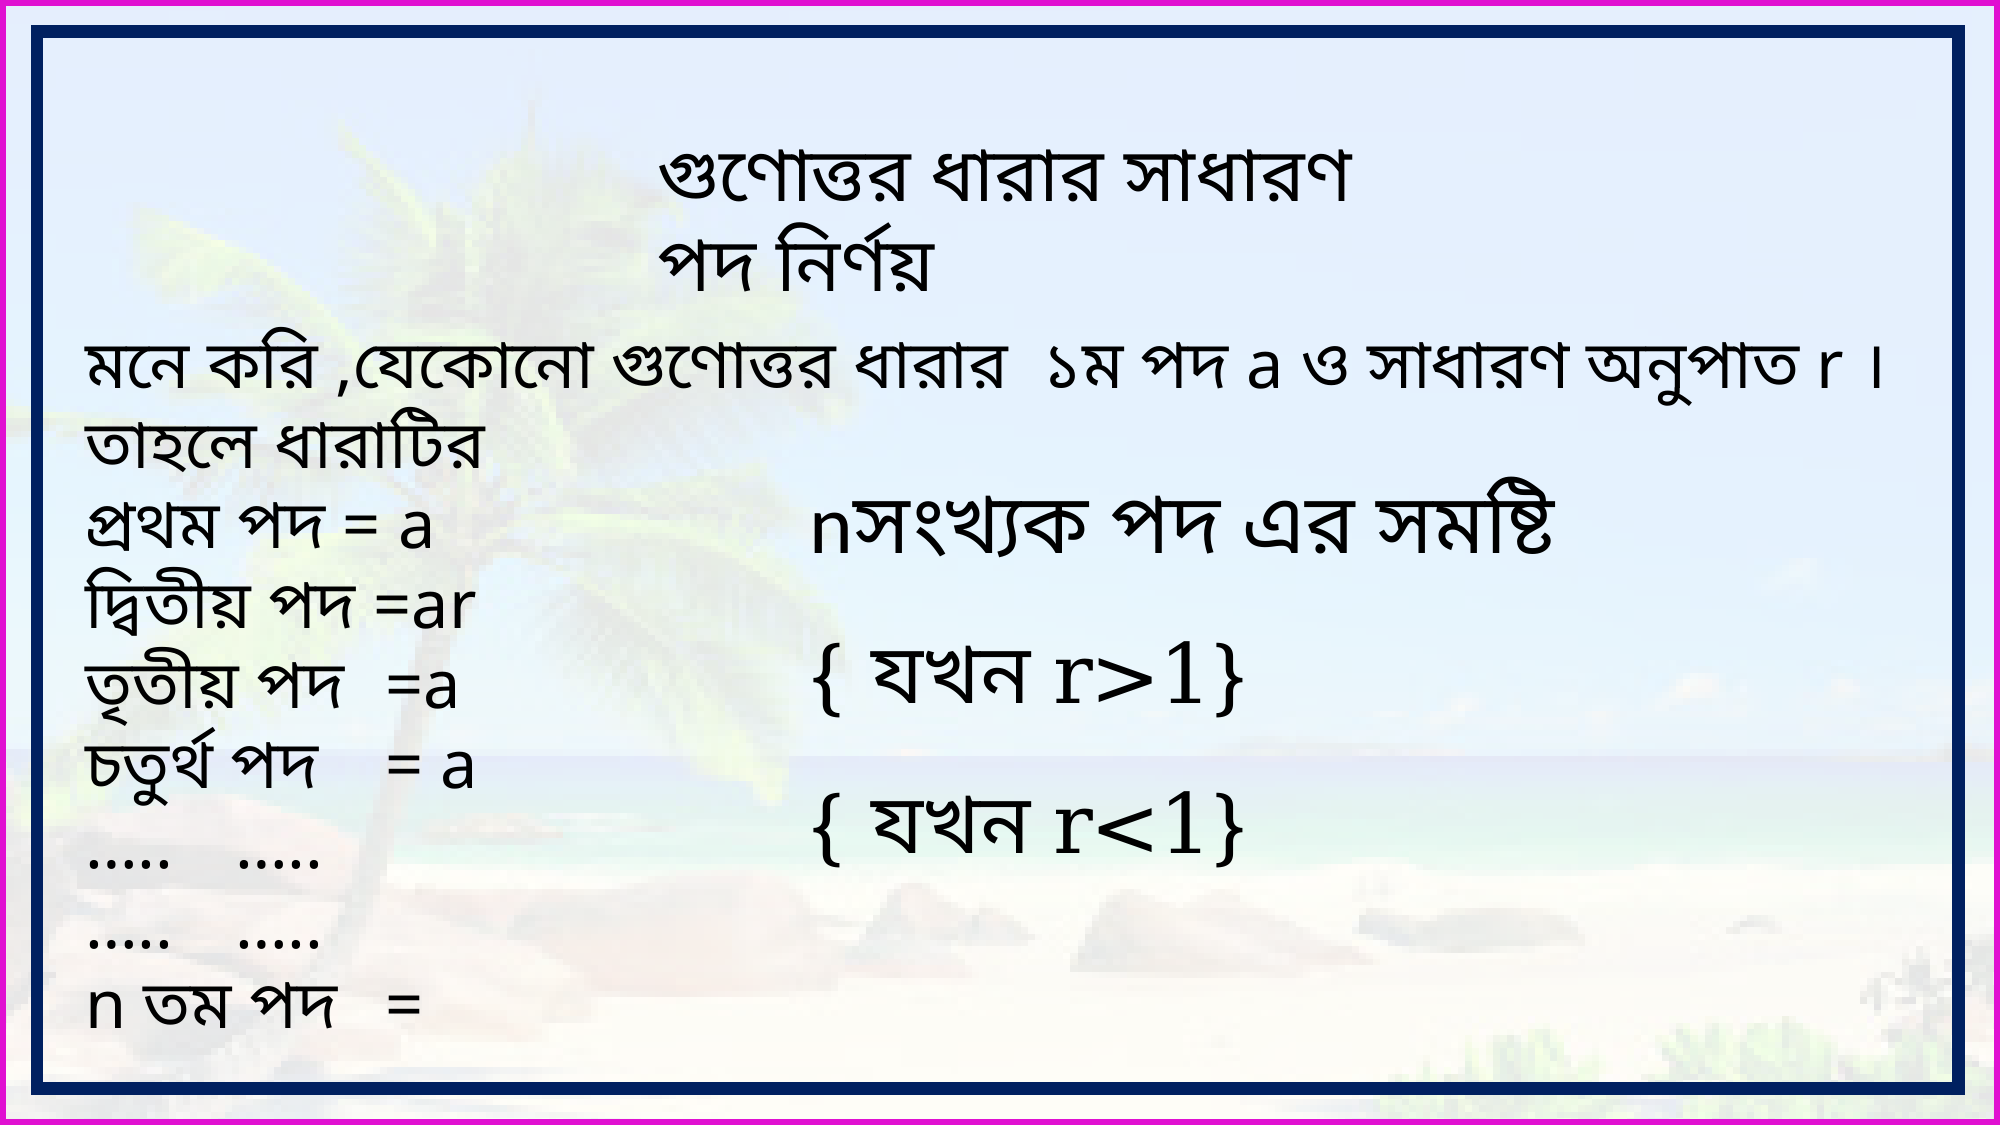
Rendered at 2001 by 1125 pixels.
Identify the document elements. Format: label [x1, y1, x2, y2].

text_box [0, 0, 2000, 1125]
